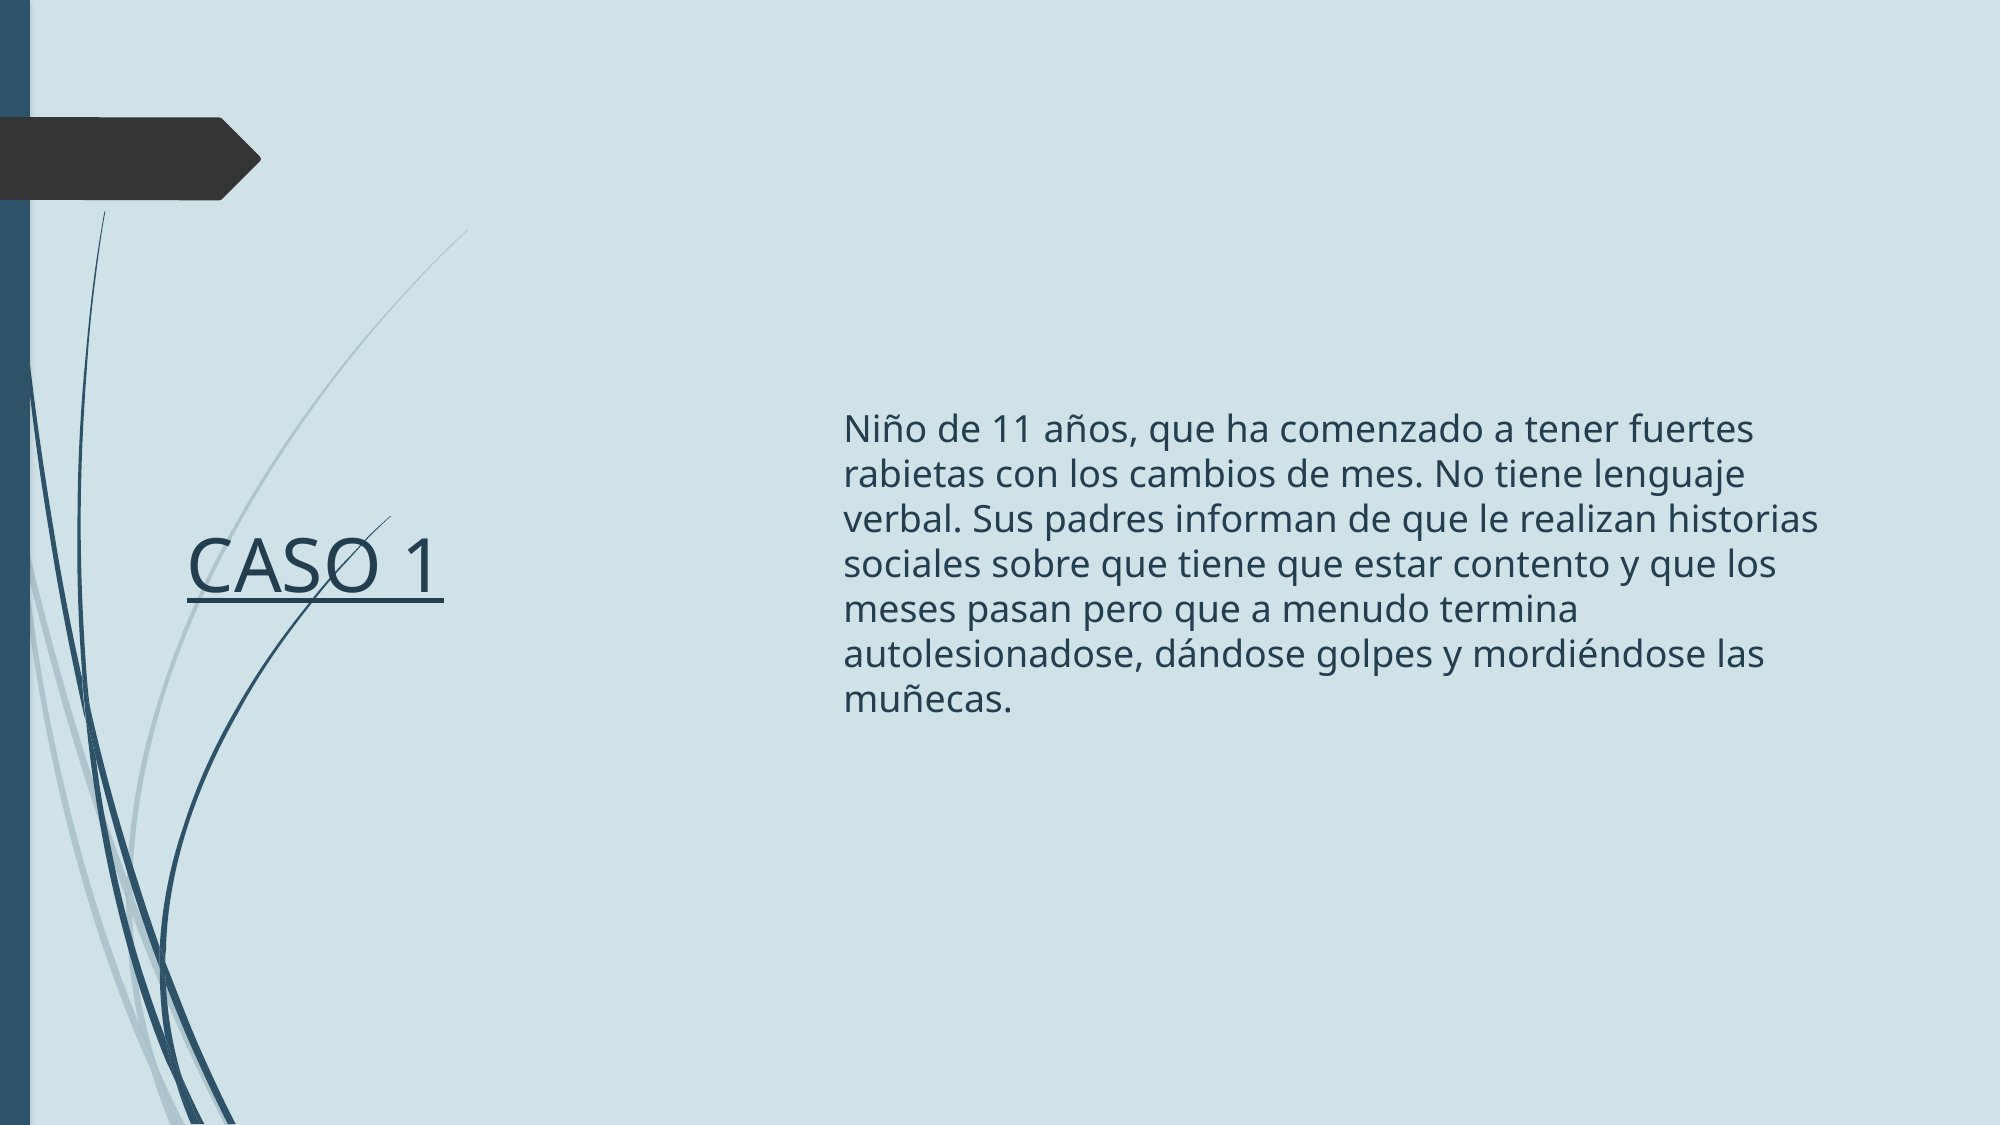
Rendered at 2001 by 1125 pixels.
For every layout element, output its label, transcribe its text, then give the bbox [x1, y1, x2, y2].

title CASO 1 [171, 154, 706, 970]
list Niño de 11 años, que ha comenzado a tener fuertes rabietas con los cambios de mes. No tiene lenguaje verbal. Sus padres informan de que le realizan historias sociales sobre que tiene que estar contento y que los meses pasan pero que a menudo termina autolesionadose, dándose golpes y mordiéndose las muñecas. [828, 154, 1888, 970]
